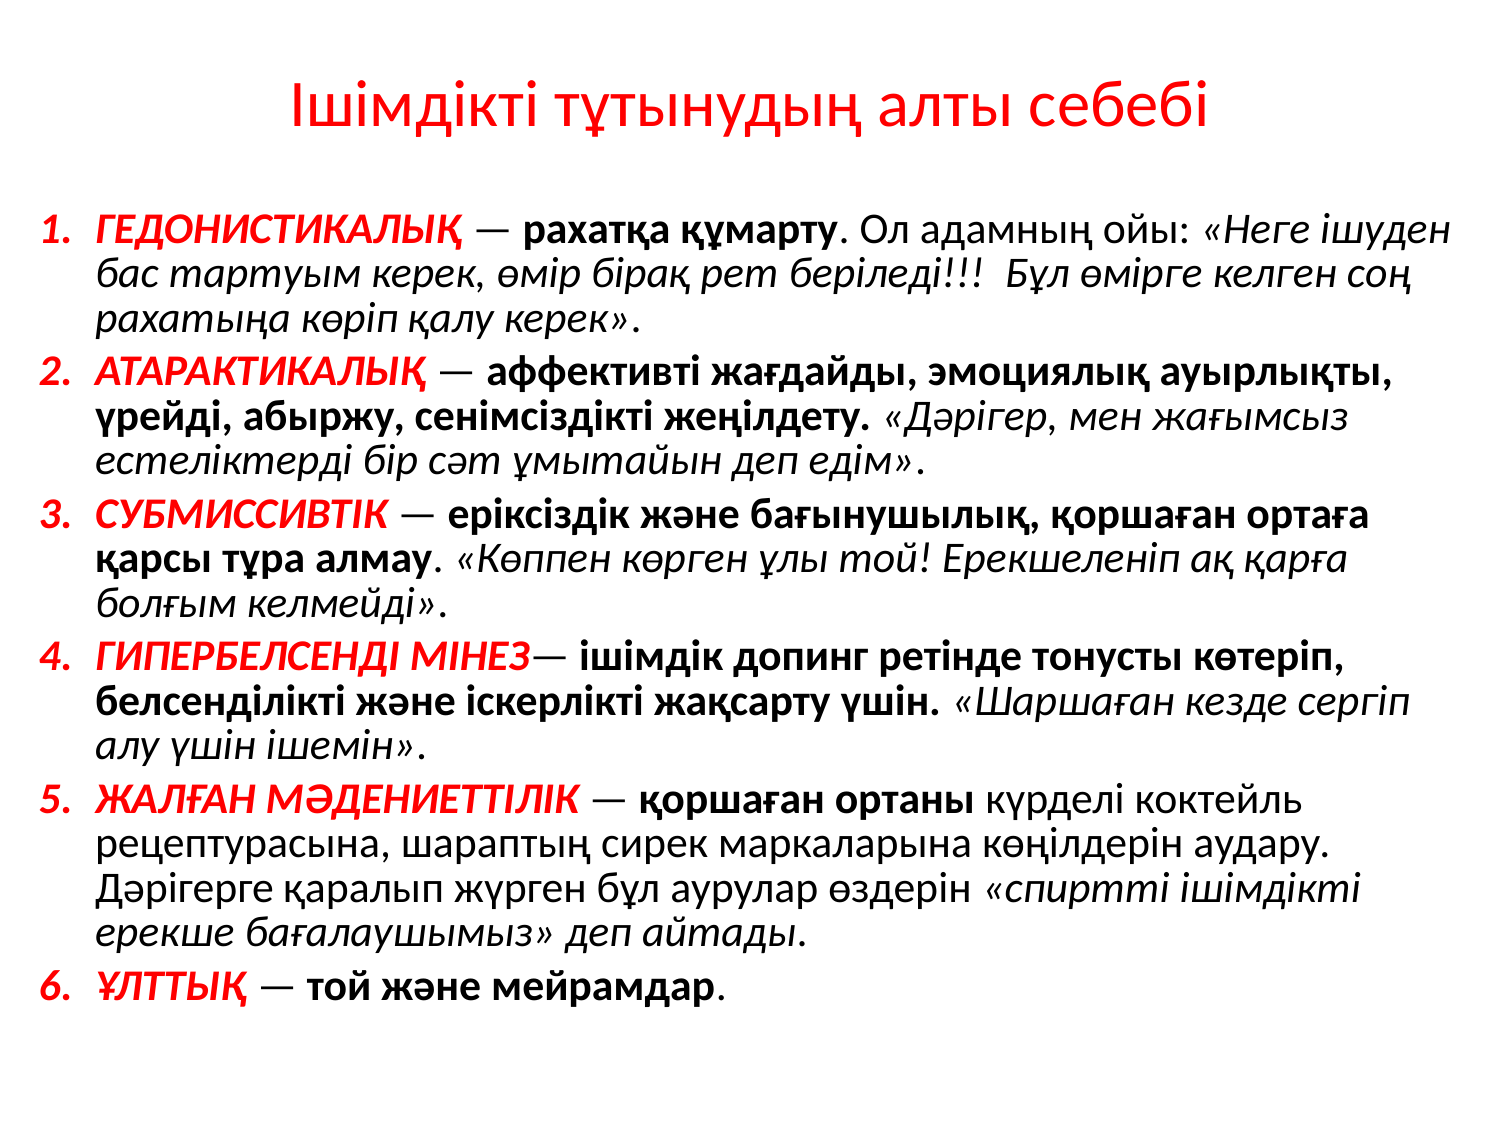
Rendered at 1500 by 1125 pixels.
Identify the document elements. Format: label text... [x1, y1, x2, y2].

list ГЕДОНИСТИКАЛЫҚ — рахатқа құмарту. Ол адамның ойы: «Неге ішуден бас тартуым керек, өмір бірақ рет беріледі!!! Бұл өмірге келген соң рахатыңа көріп қалу керек». АТАРАКТИКАЛЫҚ — аффективті жағдайды, эмоциялық ауырлықты, үрейді, абыржу, сенімсіздікті жеңілдету. «Дәрігер, мен жағымсыз естеліктерді бір сәт ұмытайын деп едім». СУБМИССИВТІК — еріксіздік және бағынушылық, қоршаған ортаға қарсы тұра алмау. «Көппен көрген ұлы той! Ерекшеленіп ақ қарға болғым келмейді». ГИПЕРБЕЛСЕНДІ МІНЕЗ— ішімдік допинг ретінде тонусты көтеріп, белсенділікті және іскерлікті жақсарту үшін. «Шаршаған кезде сергіп алу үшін ішемін». ЖАЛҒАН МӘДЕНИЕТТІЛІК — қоршаған ортаны күрделі коктейль рецептурасына, шараптың сирек маркаларына көңілдерін аудару. Дәрігерге қаралып жүрген бұл аурулар өздерін «спиртті ішімдікті ерекше бағалаушымыз» деп айтады. ҰЛТТЫҚ — той және мейрамдар. [23, 200, 1495, 1074]
title Ішімдікті тұтынудың алты себебі [174, 50, 1325, 150]
